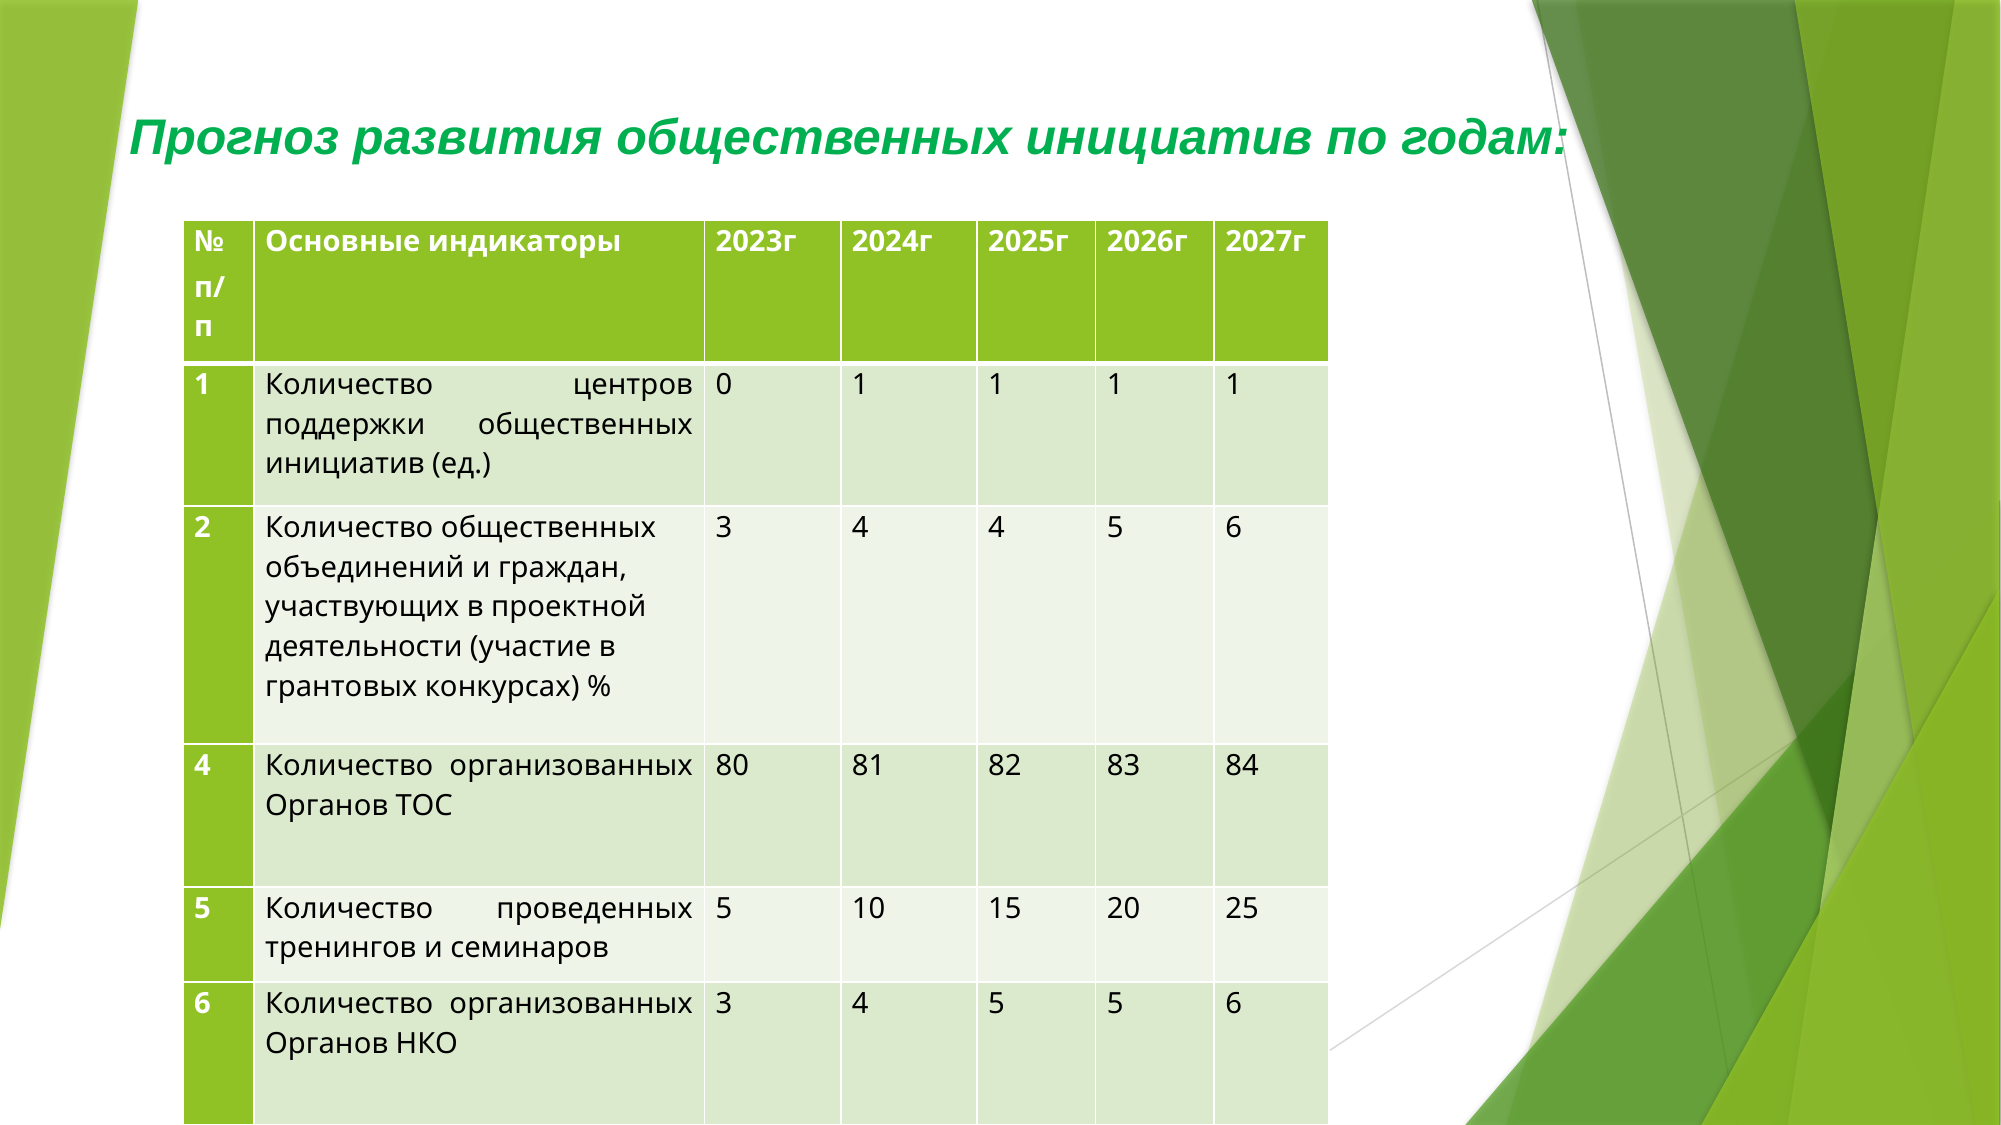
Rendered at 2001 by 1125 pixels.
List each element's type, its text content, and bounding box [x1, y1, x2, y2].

table_cell 1 [1215, 366, 1328, 505]
table_cell 5 [184, 888, 253, 981]
table_cell 4 [978, 507, 1095, 743]
table_cell 25 [1215, 888, 1328, 981]
table_cell 10 [842, 888, 976, 981]
table_cell 2 [184, 507, 253, 743]
table_cell 15 [978, 888, 1095, 981]
table_cell 1 [842, 366, 976, 505]
table_header Основные индикаторы [255, 236, 704, 361]
table_header 2025г [978, 236, 1095, 361]
table_header № п/п [184, 236, 253, 361]
table_header 2026г [1096, 236, 1213, 361]
table_cell 4 [842, 983, 976, 1124]
table_cell 82 [978, 745, 1095, 886]
table_cell 5 [978, 983, 1095, 1124]
title Прогноз развития общественных инициатив по годам: [40, 32, 1599, 236]
table_cell 5 [1096, 507, 1213, 743]
table_cell 5 [1096, 983, 1213, 1124]
table_cell 6 [184, 983, 253, 1124]
table_cell 5 [705, 888, 840, 981]
table_cell 1 [978, 366, 1095, 505]
table_cell 3 [705, 507, 840, 743]
table_cell 83 [1096, 745, 1213, 886]
table_cell Количество центров поддержки общественных инициатив (ед.) [255, 366, 704, 505]
table_cell 20 [1096, 888, 1213, 981]
table_cell 4 [184, 745, 253, 886]
table_cell 6 [1215, 983, 1328, 1124]
table_cell 1 [1096, 366, 1213, 505]
table_cell Количество организованных Органов ТОС [255, 745, 704, 886]
table_cell Количество организованных Органов НКО [255, 983, 704, 1124]
table_cell 84 [1215, 745, 1328, 886]
table_cell 80 [705, 745, 840, 886]
table_header 2027г [1215, 236, 1328, 361]
table_cell Количество проведенных тренингов и семинаров [255, 888, 704, 981]
table_cell 4 [842, 507, 976, 743]
table_header 2024г [842, 236, 976, 361]
table_cell 6 [1215, 507, 1328, 743]
table_header 2023г [705, 236, 840, 361]
table_cell 1 [184, 366, 253, 505]
table_cell Количество общественных объединений и граждан, участвующих в проектной деятельности (участие в грантовых конкурсах) % [255, 507, 704, 743]
table_cell 81 [842, 745, 976, 886]
table_cell 3 [705, 983, 840, 1124]
table_cell 0 [705, 366, 840, 505]
